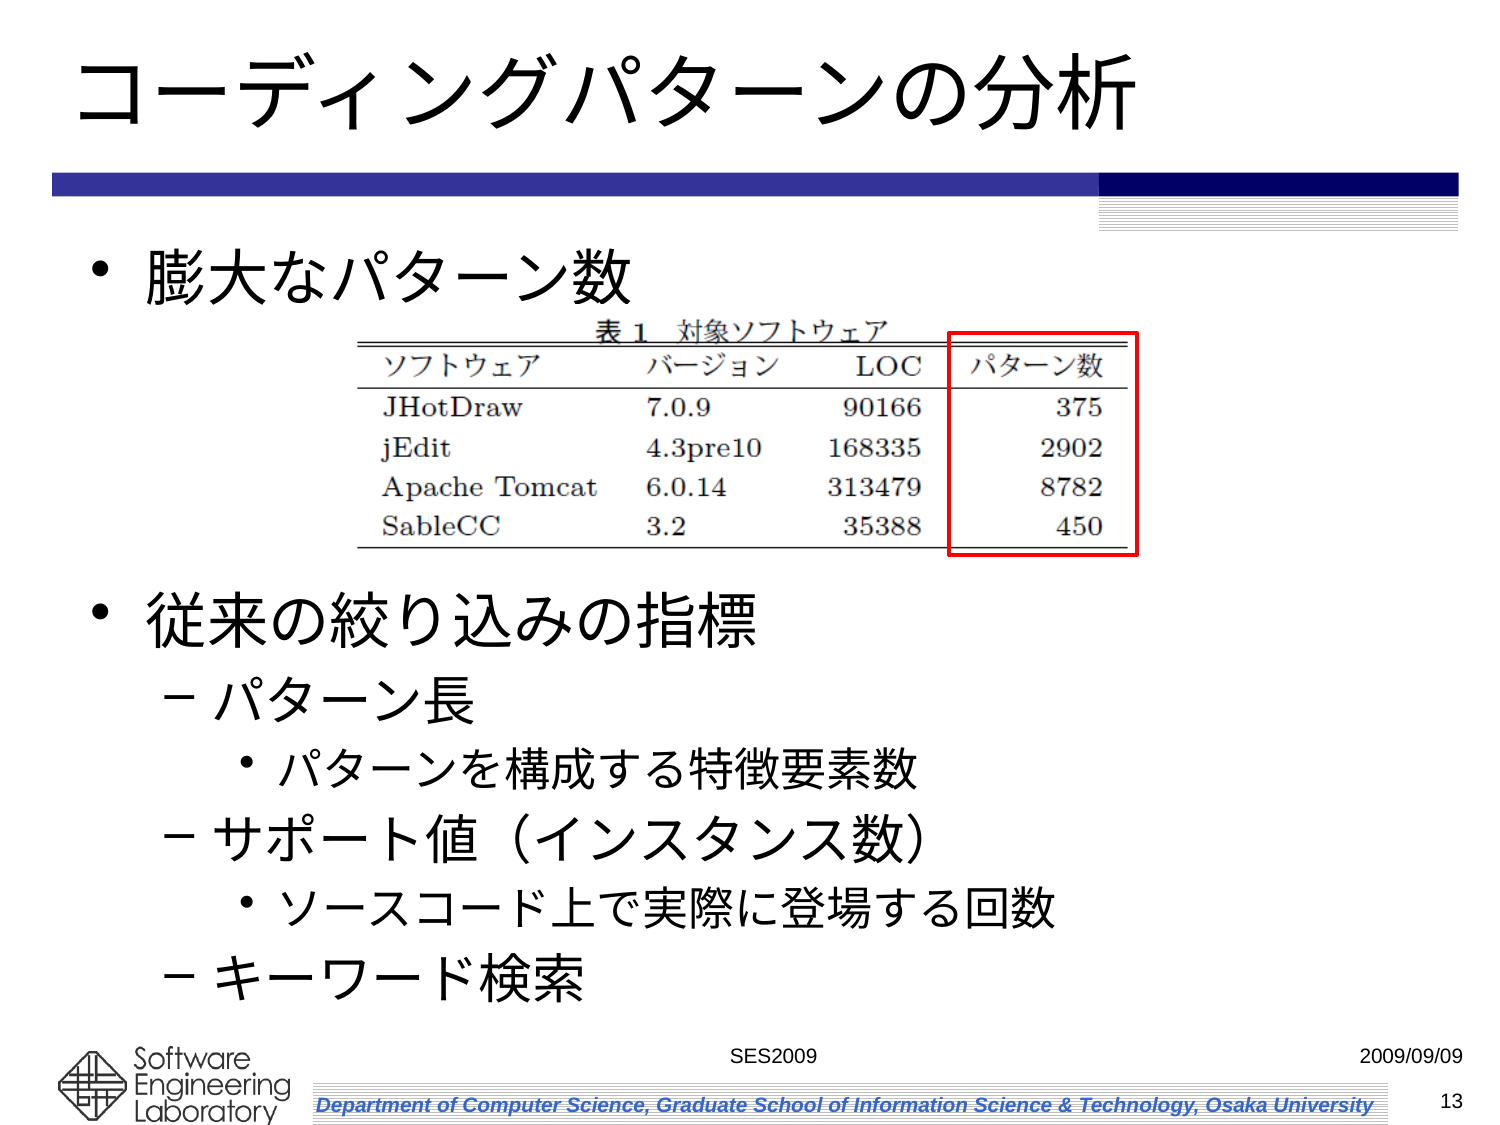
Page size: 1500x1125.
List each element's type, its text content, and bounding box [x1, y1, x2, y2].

slide_number 13 [1387, 1079, 1479, 1125]
picture [58, 1046, 290, 1125]
footer SES2009 [312, 1034, 1235, 1083]
title コーディングパターンの分析 [51, 18, 1459, 162]
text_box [351, 304, 1137, 556]
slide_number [1245, 1034, 1479, 1083]
list 膨大なパターン数 従来の絞り込みの指標 パターン長 パターンを構成する特徴要素数 サポート値（インスタンス数） ソースコード上で実際に登場する回数 キーワード検索 [74, 231, 1426, 1024]
